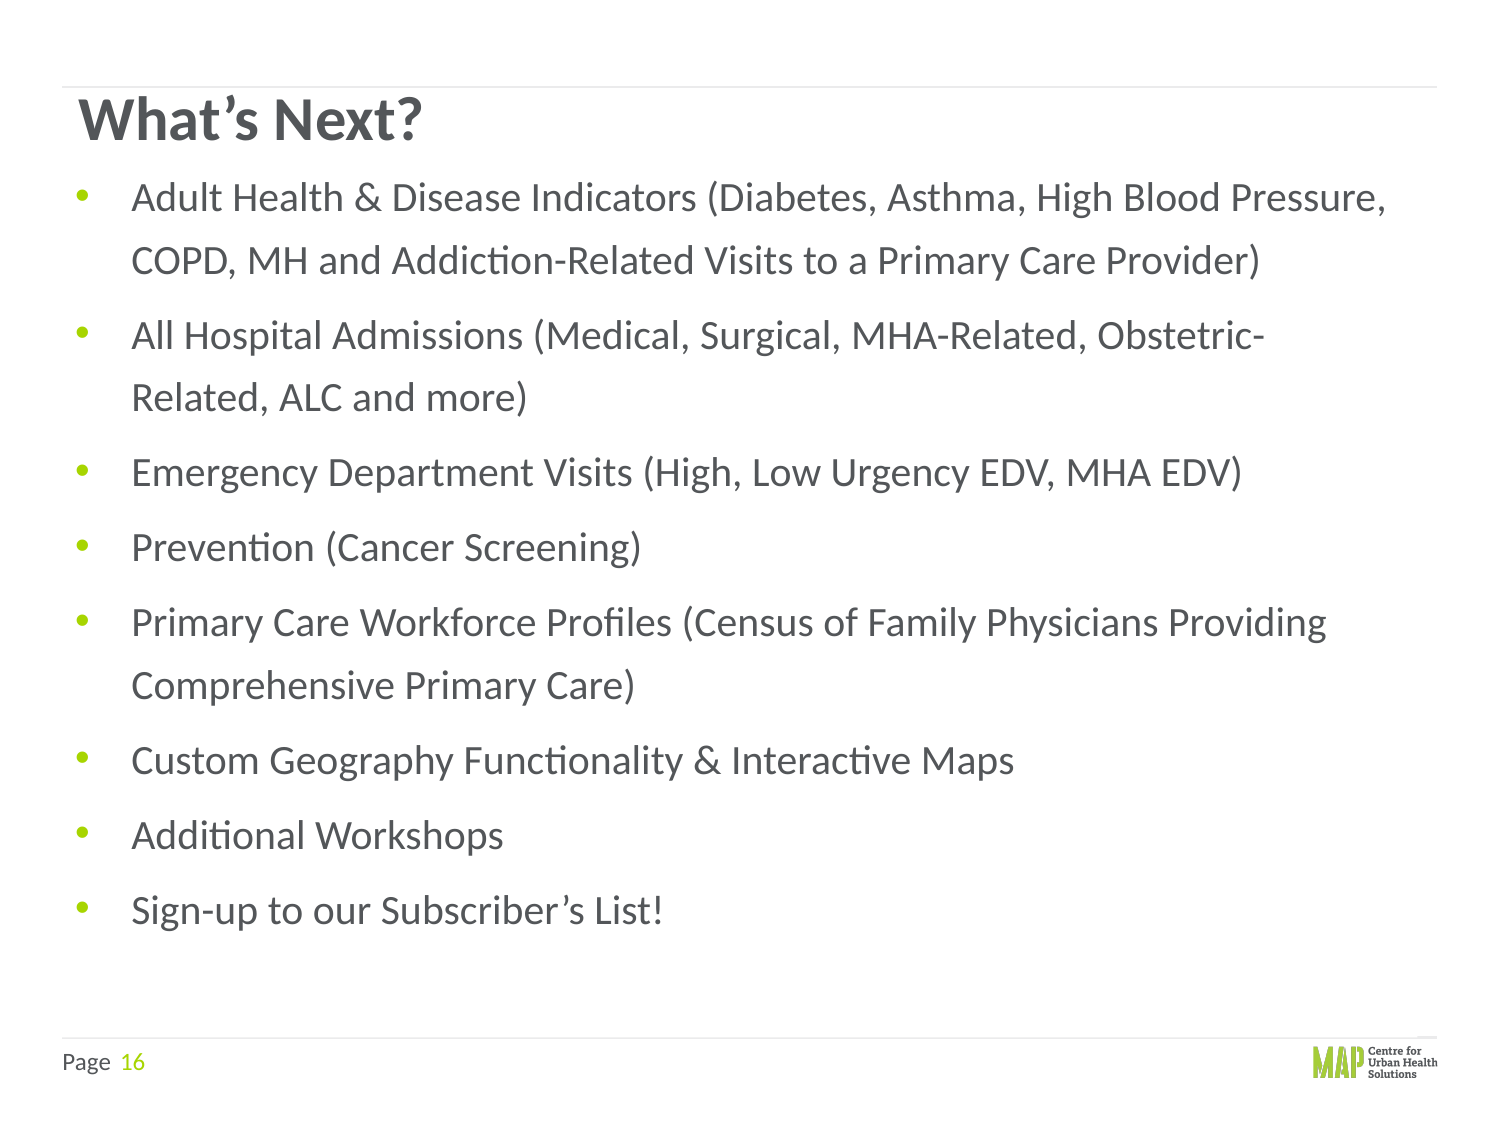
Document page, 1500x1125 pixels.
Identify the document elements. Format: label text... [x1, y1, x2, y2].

text_box What’s Next? [64, 87, 1458, 150]
slide_number 16 [120, 1037, 200, 1084]
list Adult Health & Disease Indicators (Diabetes, Asthma, High Blood Pressure, COPD, MH and Addiction-Related Visits to a Primary Care Provider) All Hospital Admissions (Medical, Surgical, MHA-Related, Obstetric-Related, ALC and more) Emergency Department Visits (High, Low Urgency EDV, MHA EDV) Prevention (Cancer Screening) Primary Care Workforce Profiles (Census of Family Physicians Providing Comprehensive Primary Care) Custom Geography Functionality & Interactive Maps Additional Workshops Sign-up to our Subscriber’s List! [60, 149, 1418, 1038]
